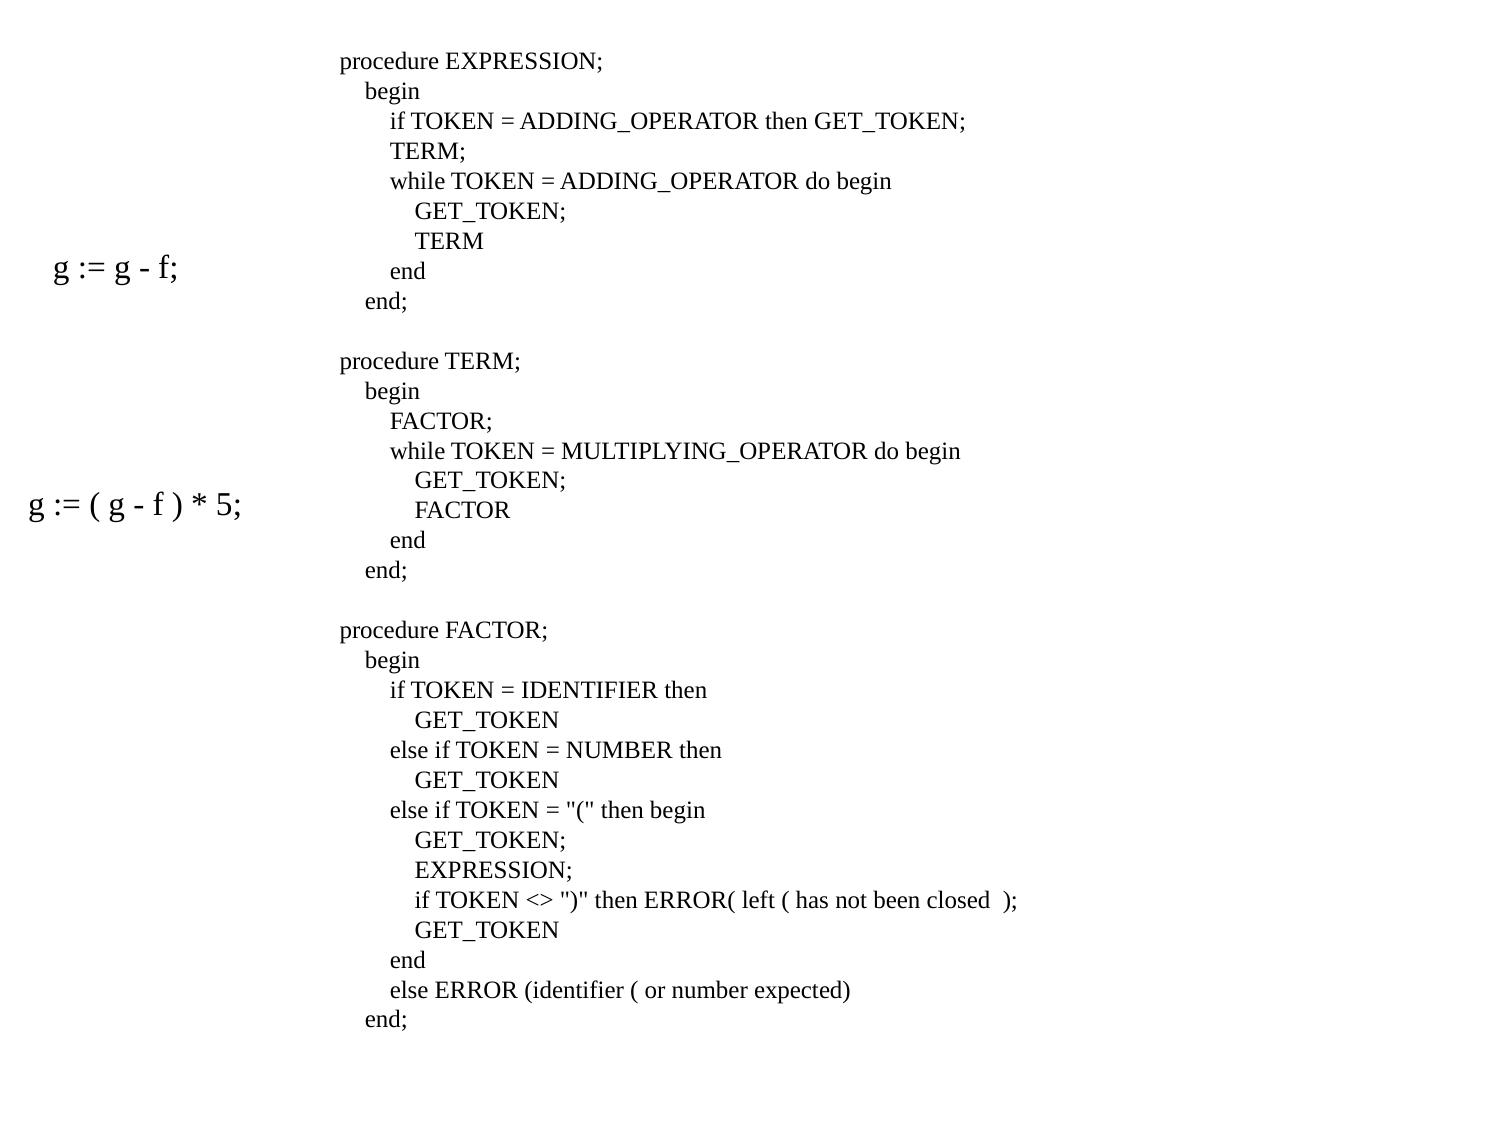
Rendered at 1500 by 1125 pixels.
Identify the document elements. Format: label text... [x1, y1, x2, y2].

text_box procedure EXPRESSION; begin if TOKEN = ADDING_OPERATOR then GET_TOKEN; TERM; while TOKEN = ADDING_OPERATOR do begin GET_TOKEN; TERM end end; procedure TERM; begin FACTOR; while TOKEN = MULTIPLYING_OPERATOR do begin GET_TOKEN; FACTOR end end; procedure FACTOR; begin if TOKEN = IDENTIFIER then GET_TOKEN else if TOKEN = NUMBER then GET_TOKEN else if TOKEN = "(" then begin GET_TOKEN; EXPRESSION; if TOKEN <> ")" then ERROR( left ( has not been closed ); GET_TOKEN end else ERROR (identifier ( or number expected) end; [262, 37, 1475, 1041]
text_box g := ( g - f ) * 5; [13, 474, 258, 530]
text_box g := g - f; [38, 237, 194, 293]
